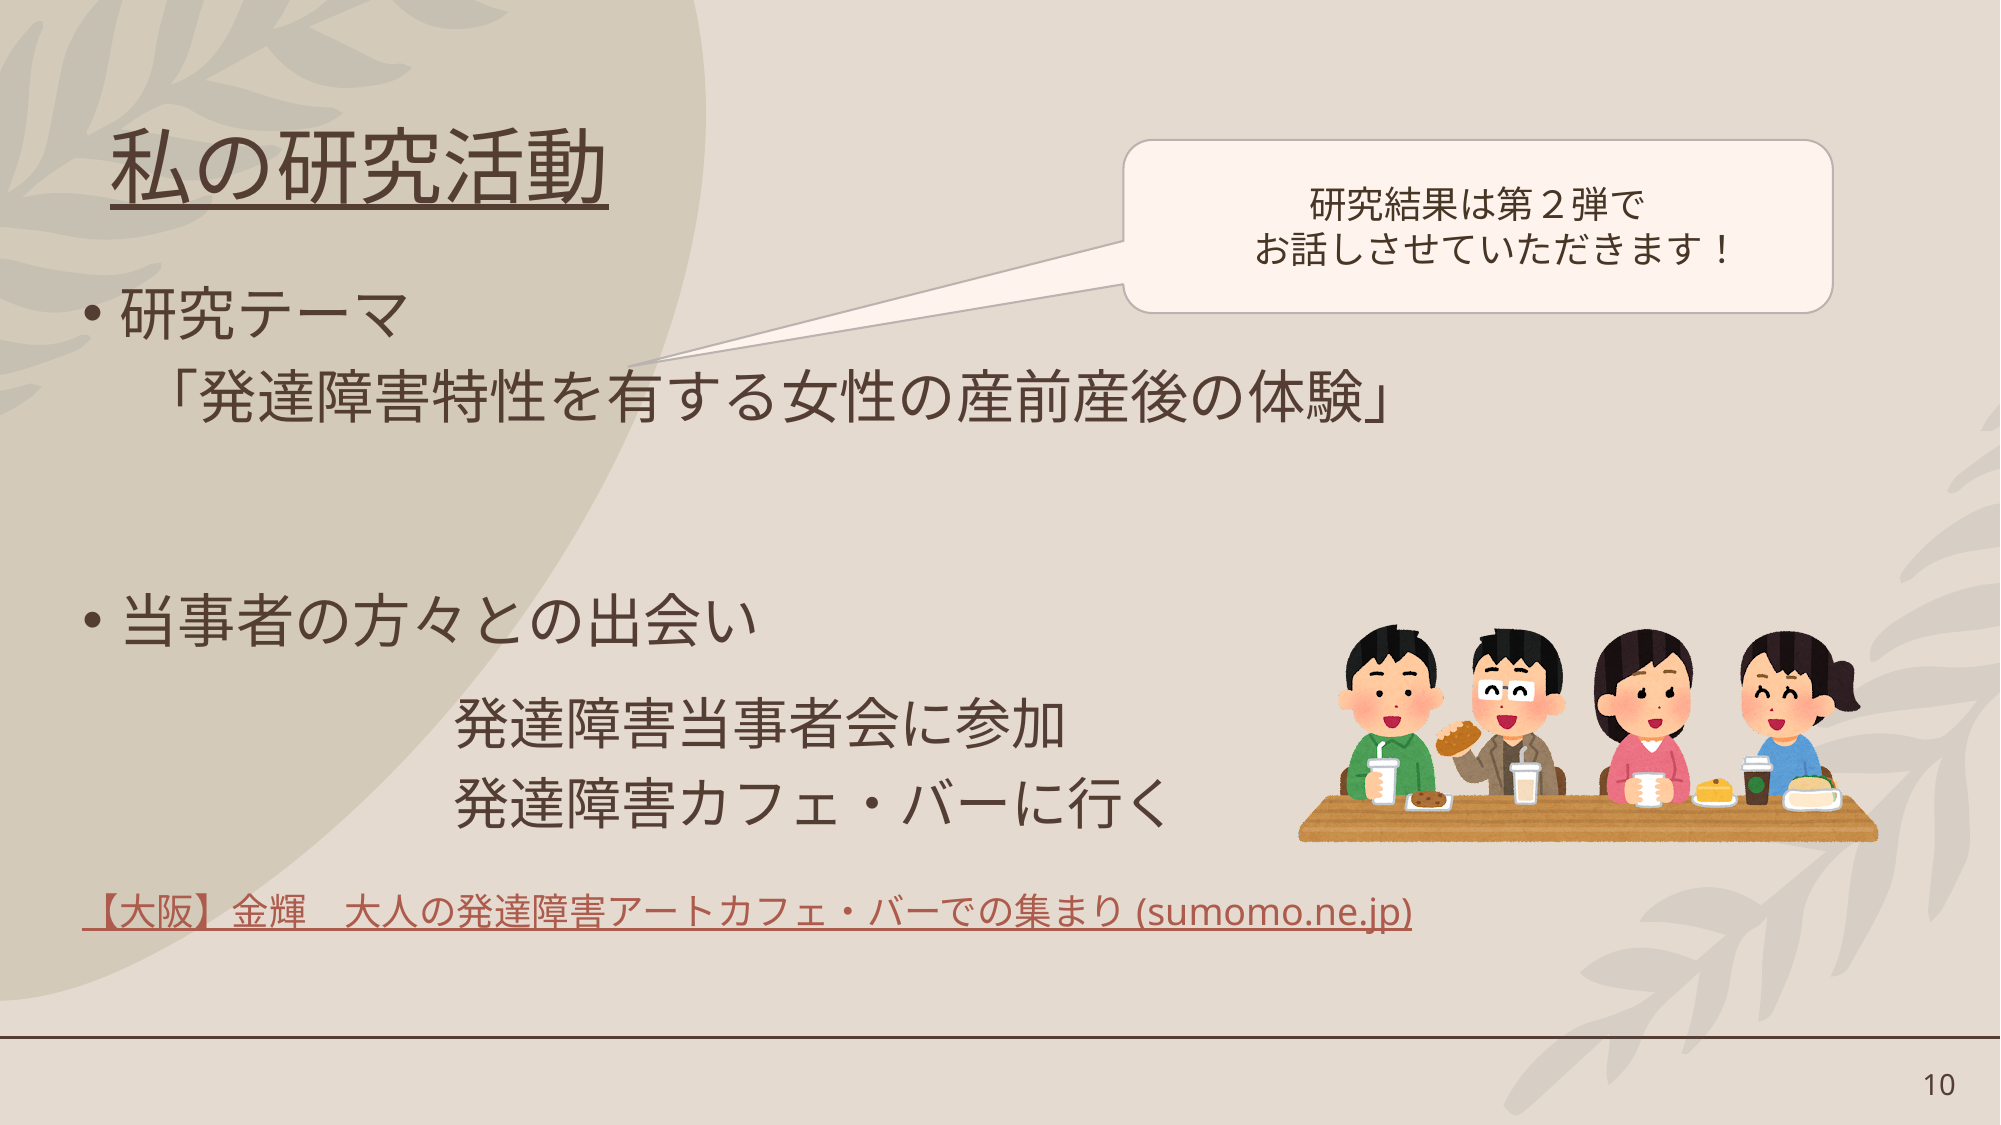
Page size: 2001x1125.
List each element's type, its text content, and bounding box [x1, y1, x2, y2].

text_box 発達障害当事者会に参加 発達障害カフェ・バーに行く [439, 688, 1200, 853]
list 当事者の方々との出会い [67, 584, 851, 651]
list 研究テーマ 「発達障害特性を有する女性の産前産後の体験」 [67, 277, 1479, 614]
title 私の研究活動 [94, 115, 1820, 227]
picture [1290, 613, 1890, 852]
text_box 【大阪】金輝 大人の発達障害アートカフェ・バーでの集まり (sumomo.ne.jp) [67, 880, 1572, 950]
slide_number 10 [1808, 1060, 1971, 1112]
text_box 研究結果は第２弾で お話しさせていただきます！ [627, 138, 1834, 368]
